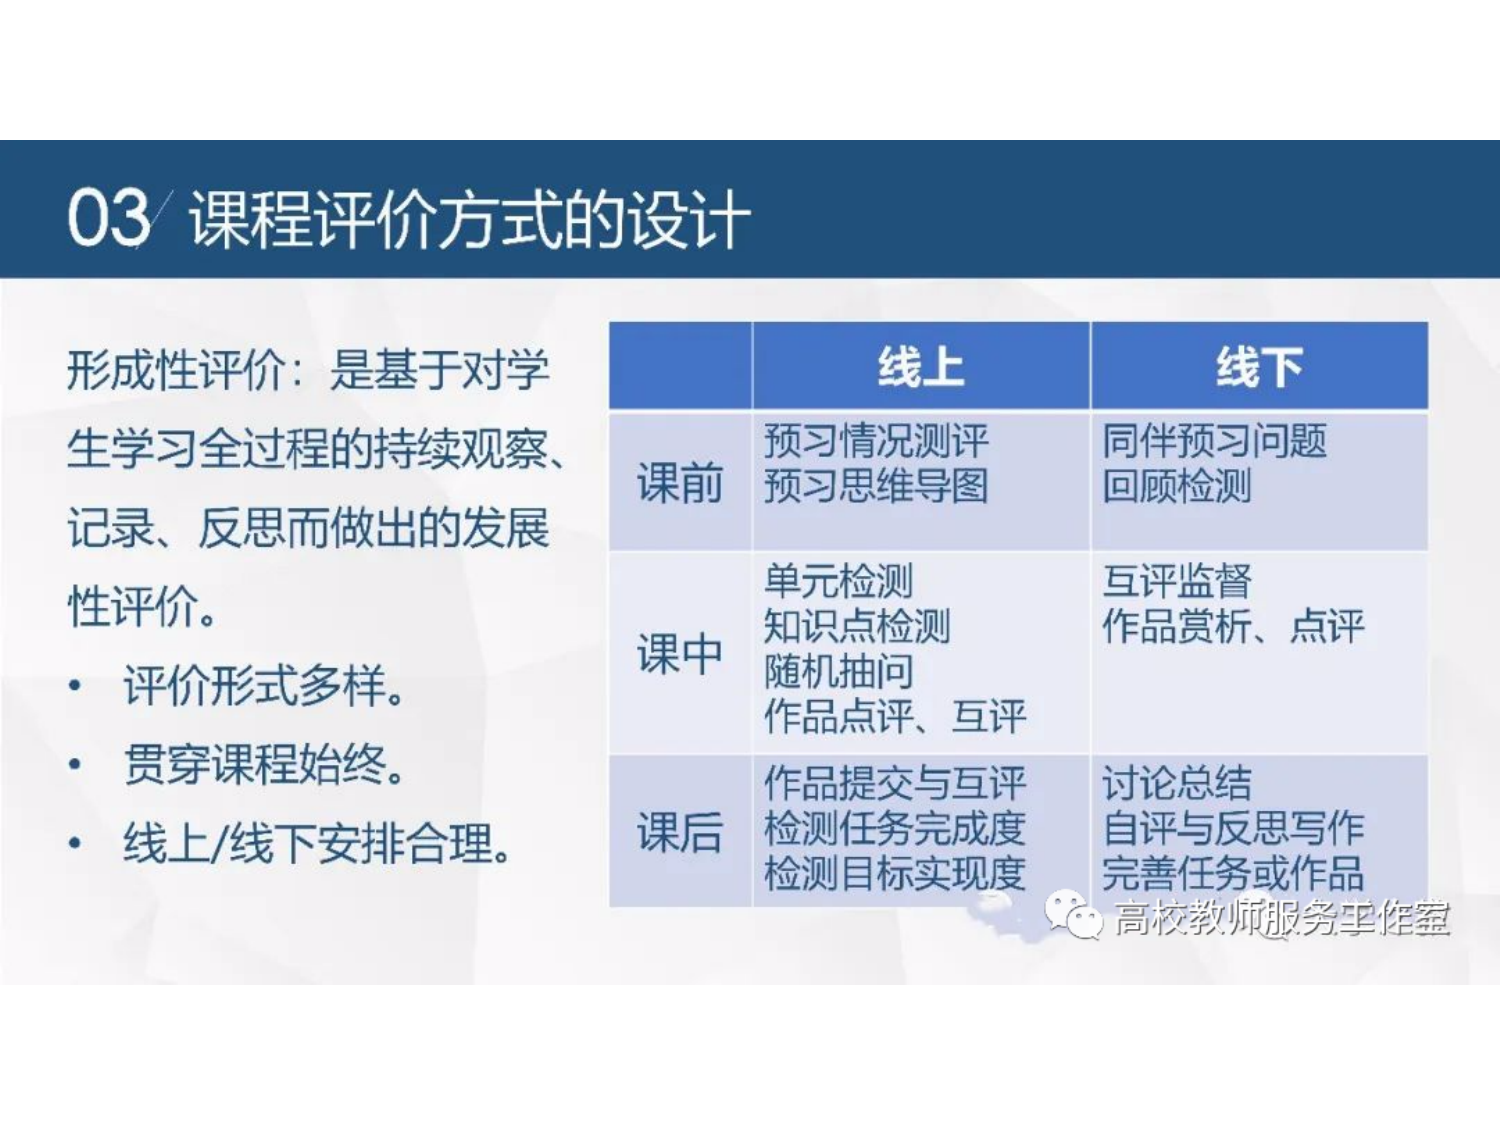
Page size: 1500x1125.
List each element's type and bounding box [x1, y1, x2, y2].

picture [0, 139, 1500, 985]
